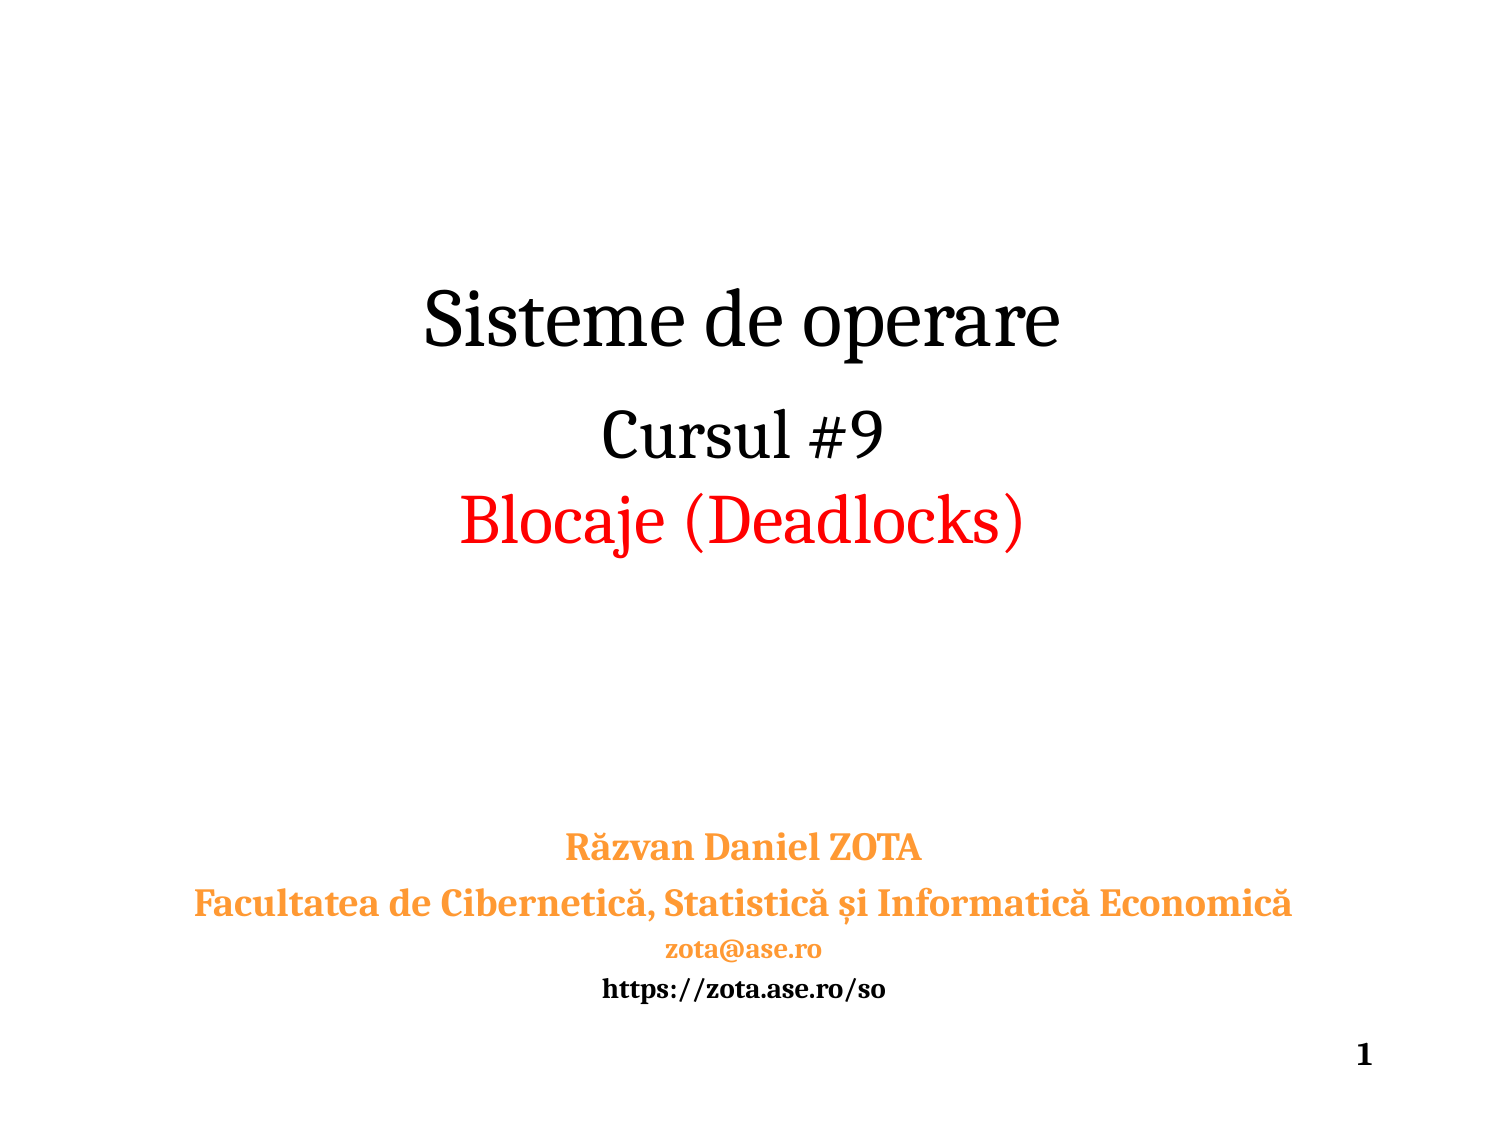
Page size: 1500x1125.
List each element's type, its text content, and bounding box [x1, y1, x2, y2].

text_box Răzvan Daniel ZOTA Facultatea de Cibernetică, Statistică și Informatică Economică zota@ase.ro https://zota.ase.ro/so [50, 812, 1438, 1013]
text_box Sisteme de operare Cursul #9 Blocaje (Deadlocks) [106, 378, 1382, 566]
slide_number 1 [1074, 1025, 1388, 1100]
